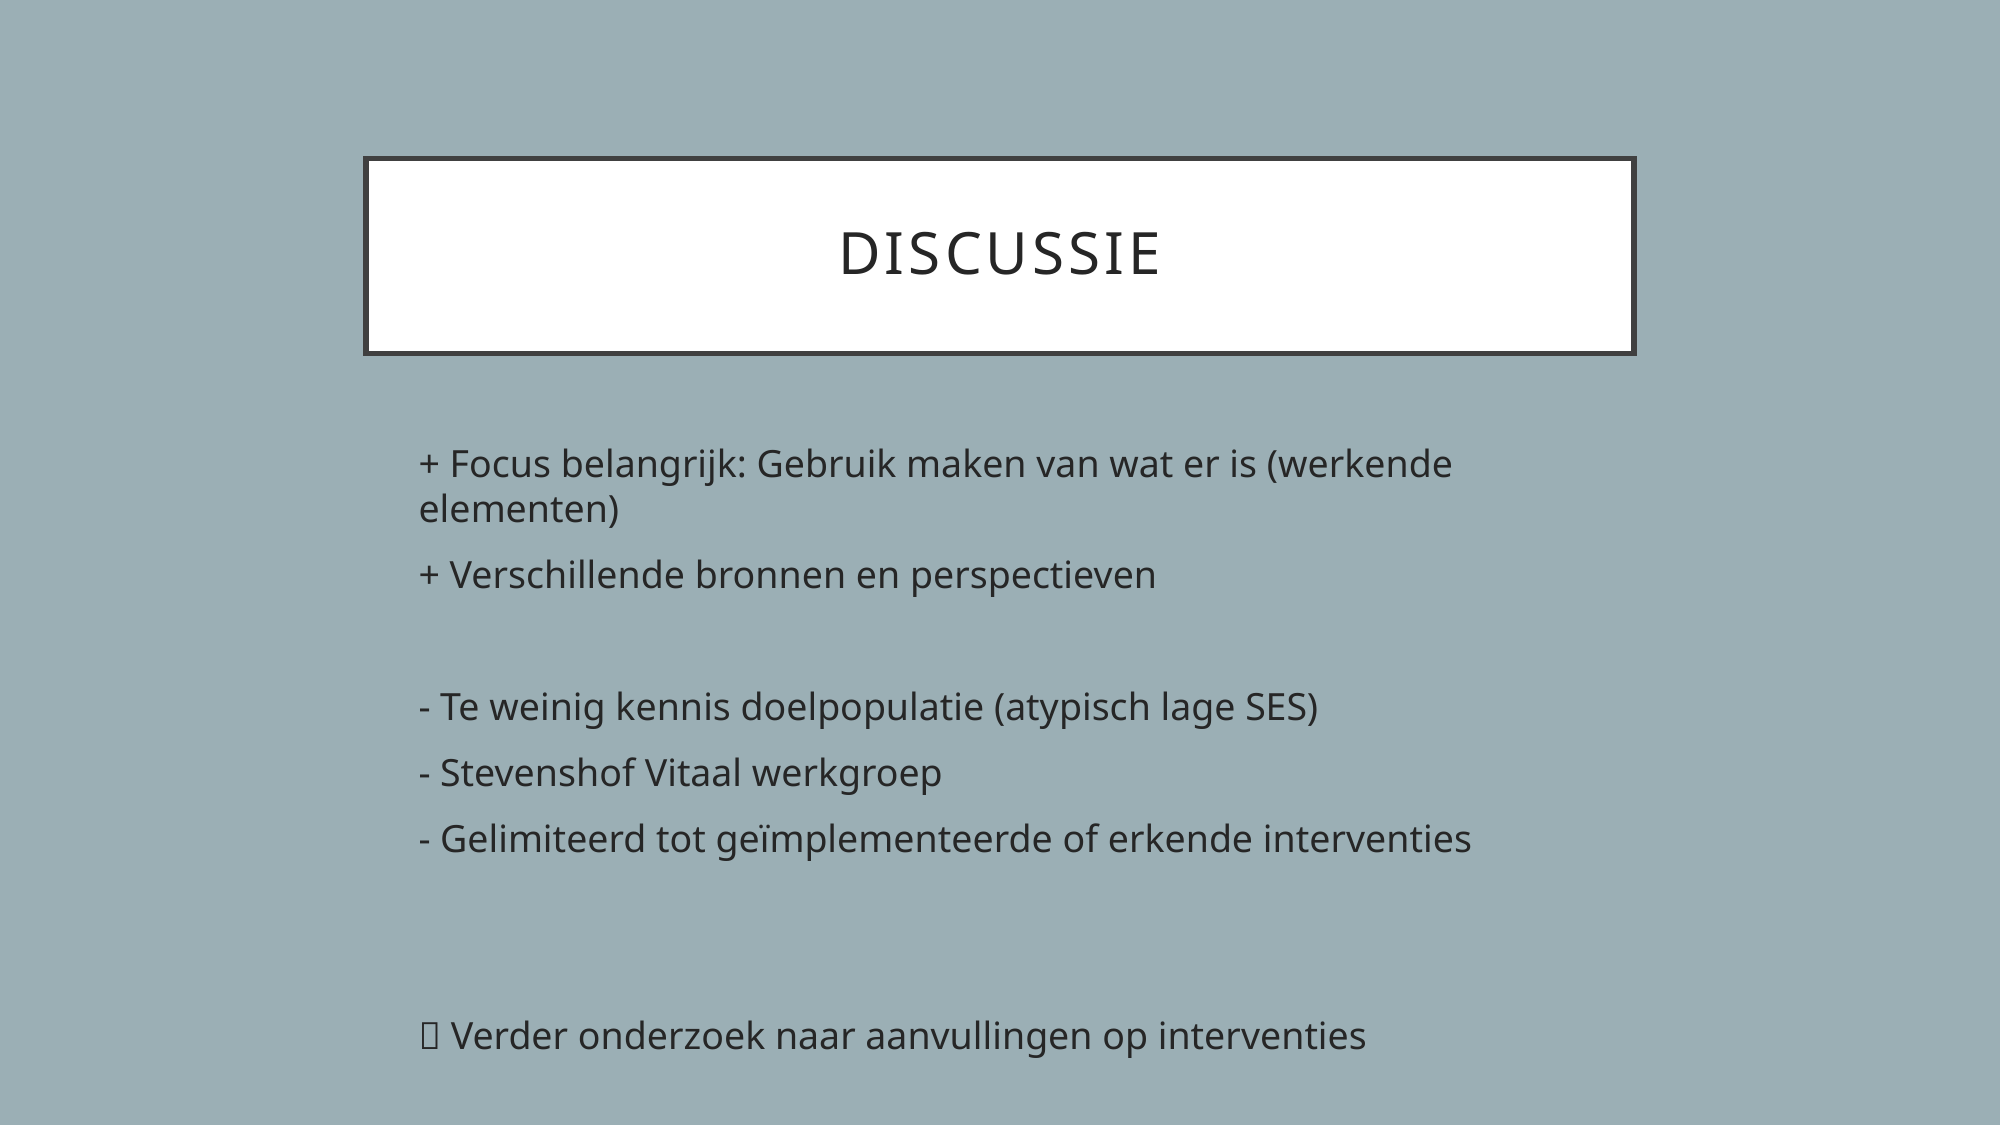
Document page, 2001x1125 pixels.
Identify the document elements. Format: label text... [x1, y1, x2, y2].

list + Focus belangrijk: Gebruik maken van wat er is (werkende elementen) + Verschillende bronnen en perspectieven - Te weinig kennis doelpopulatie (atypisch lage SES) - Stevenshof Vitaal werkgroep - Gelimiteerd tot geïmplementeerde of erkende interventies  Verder onderzoek naar aanvullingen op interventies [366, 432, 1634, 1074]
title Discussie [363, 156, 1637, 356]
